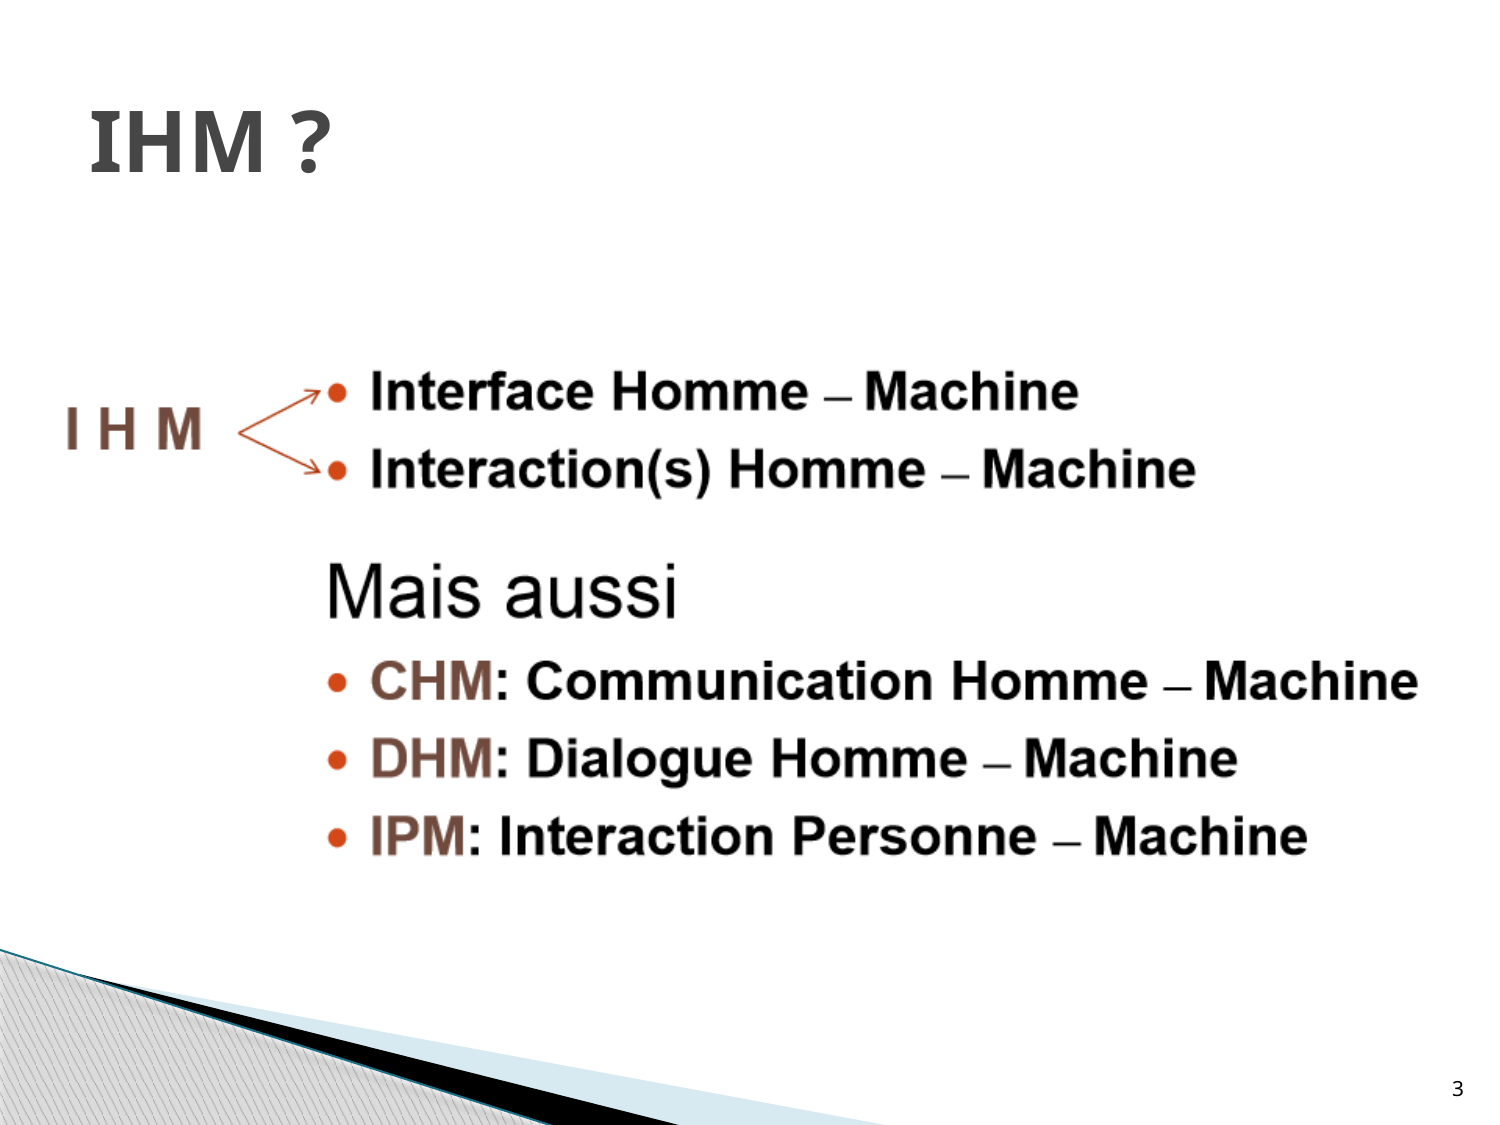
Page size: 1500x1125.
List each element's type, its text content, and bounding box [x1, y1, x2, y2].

picture [45, 320, 1455, 906]
title IHM ? [75, 45, 1425, 233]
slide_number 3 [1418, 1051, 1479, 1112]
